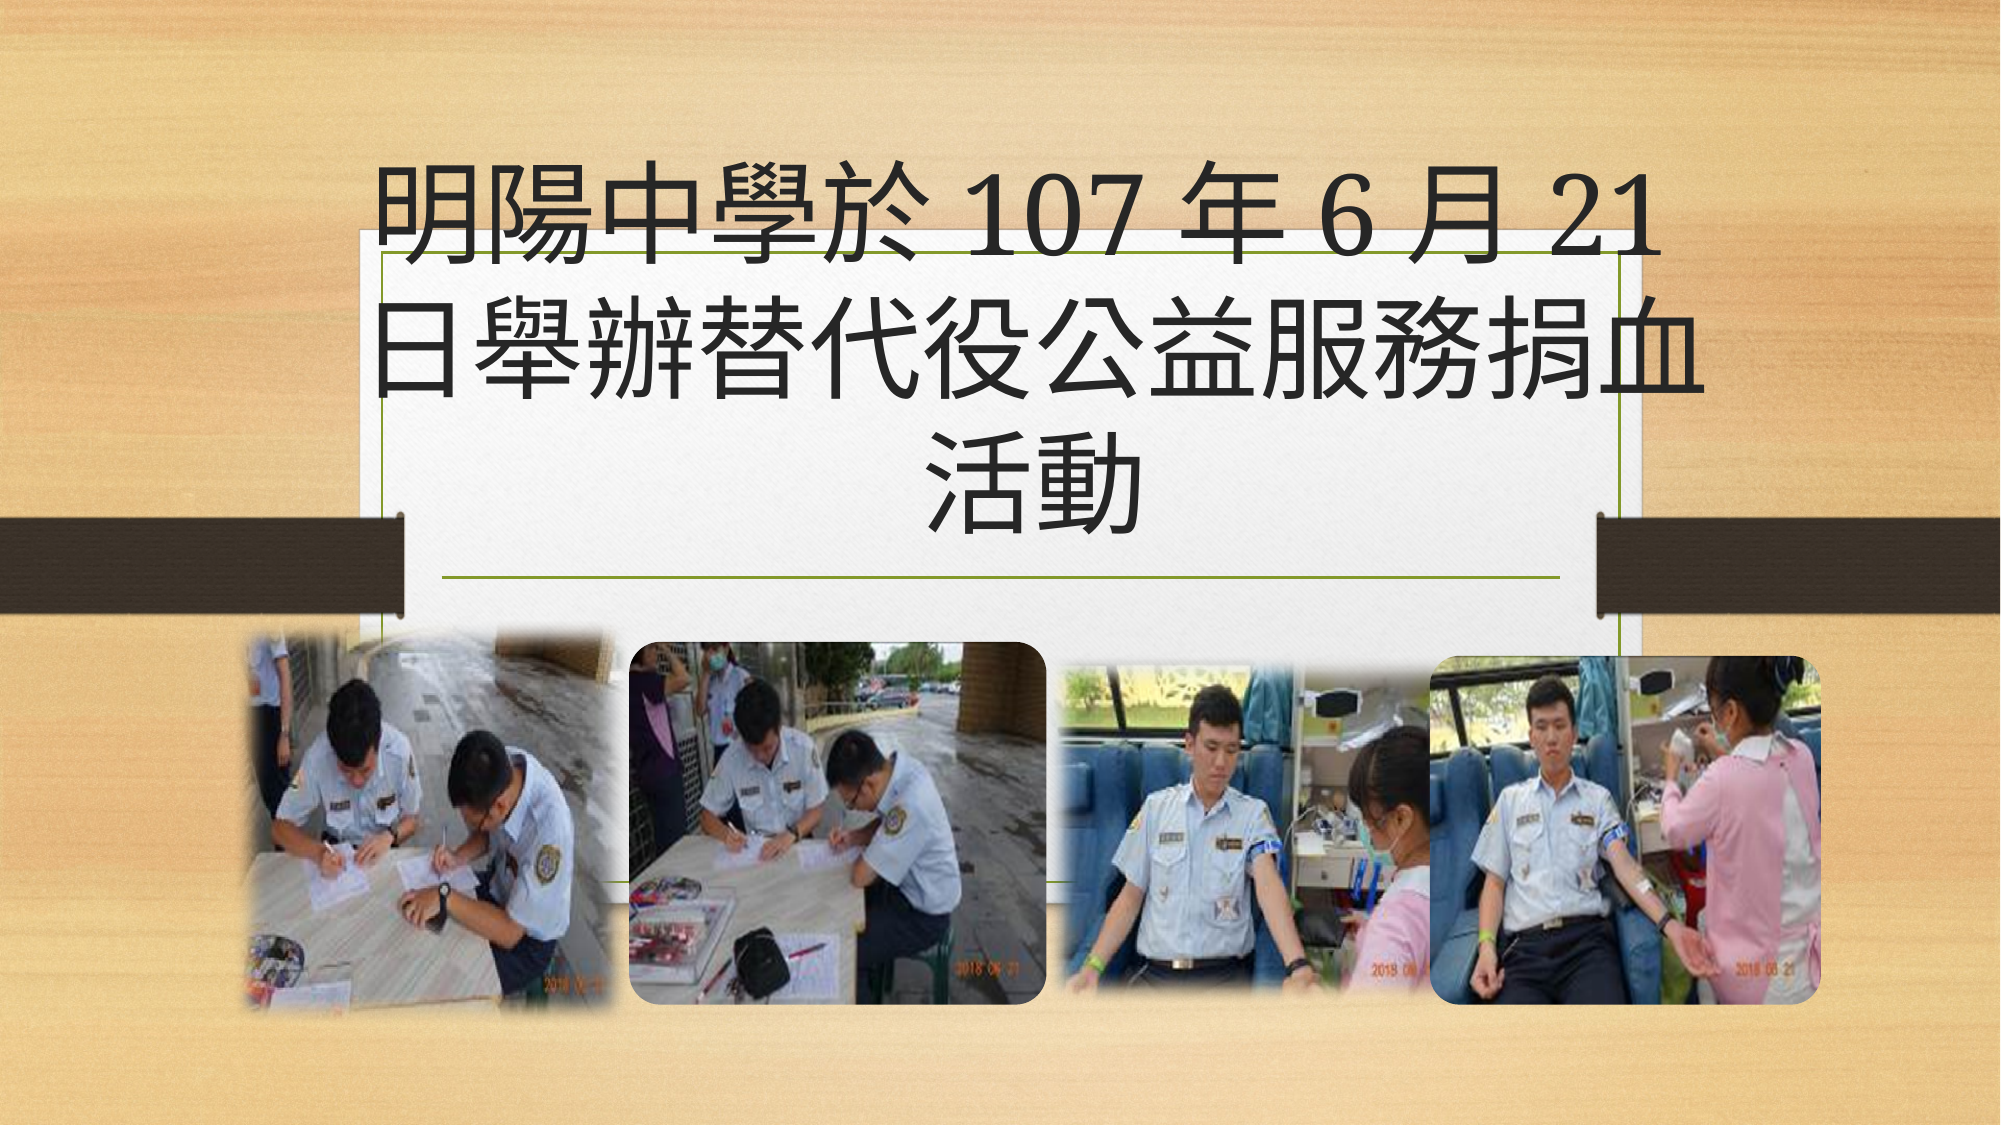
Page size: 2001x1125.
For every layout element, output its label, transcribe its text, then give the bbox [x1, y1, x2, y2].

title 明陽中學於107年6月21日舉辦替代役公益服務捐血活動 [300, 306, 1769, 556]
picture [0, 0, 2001, 1125]
